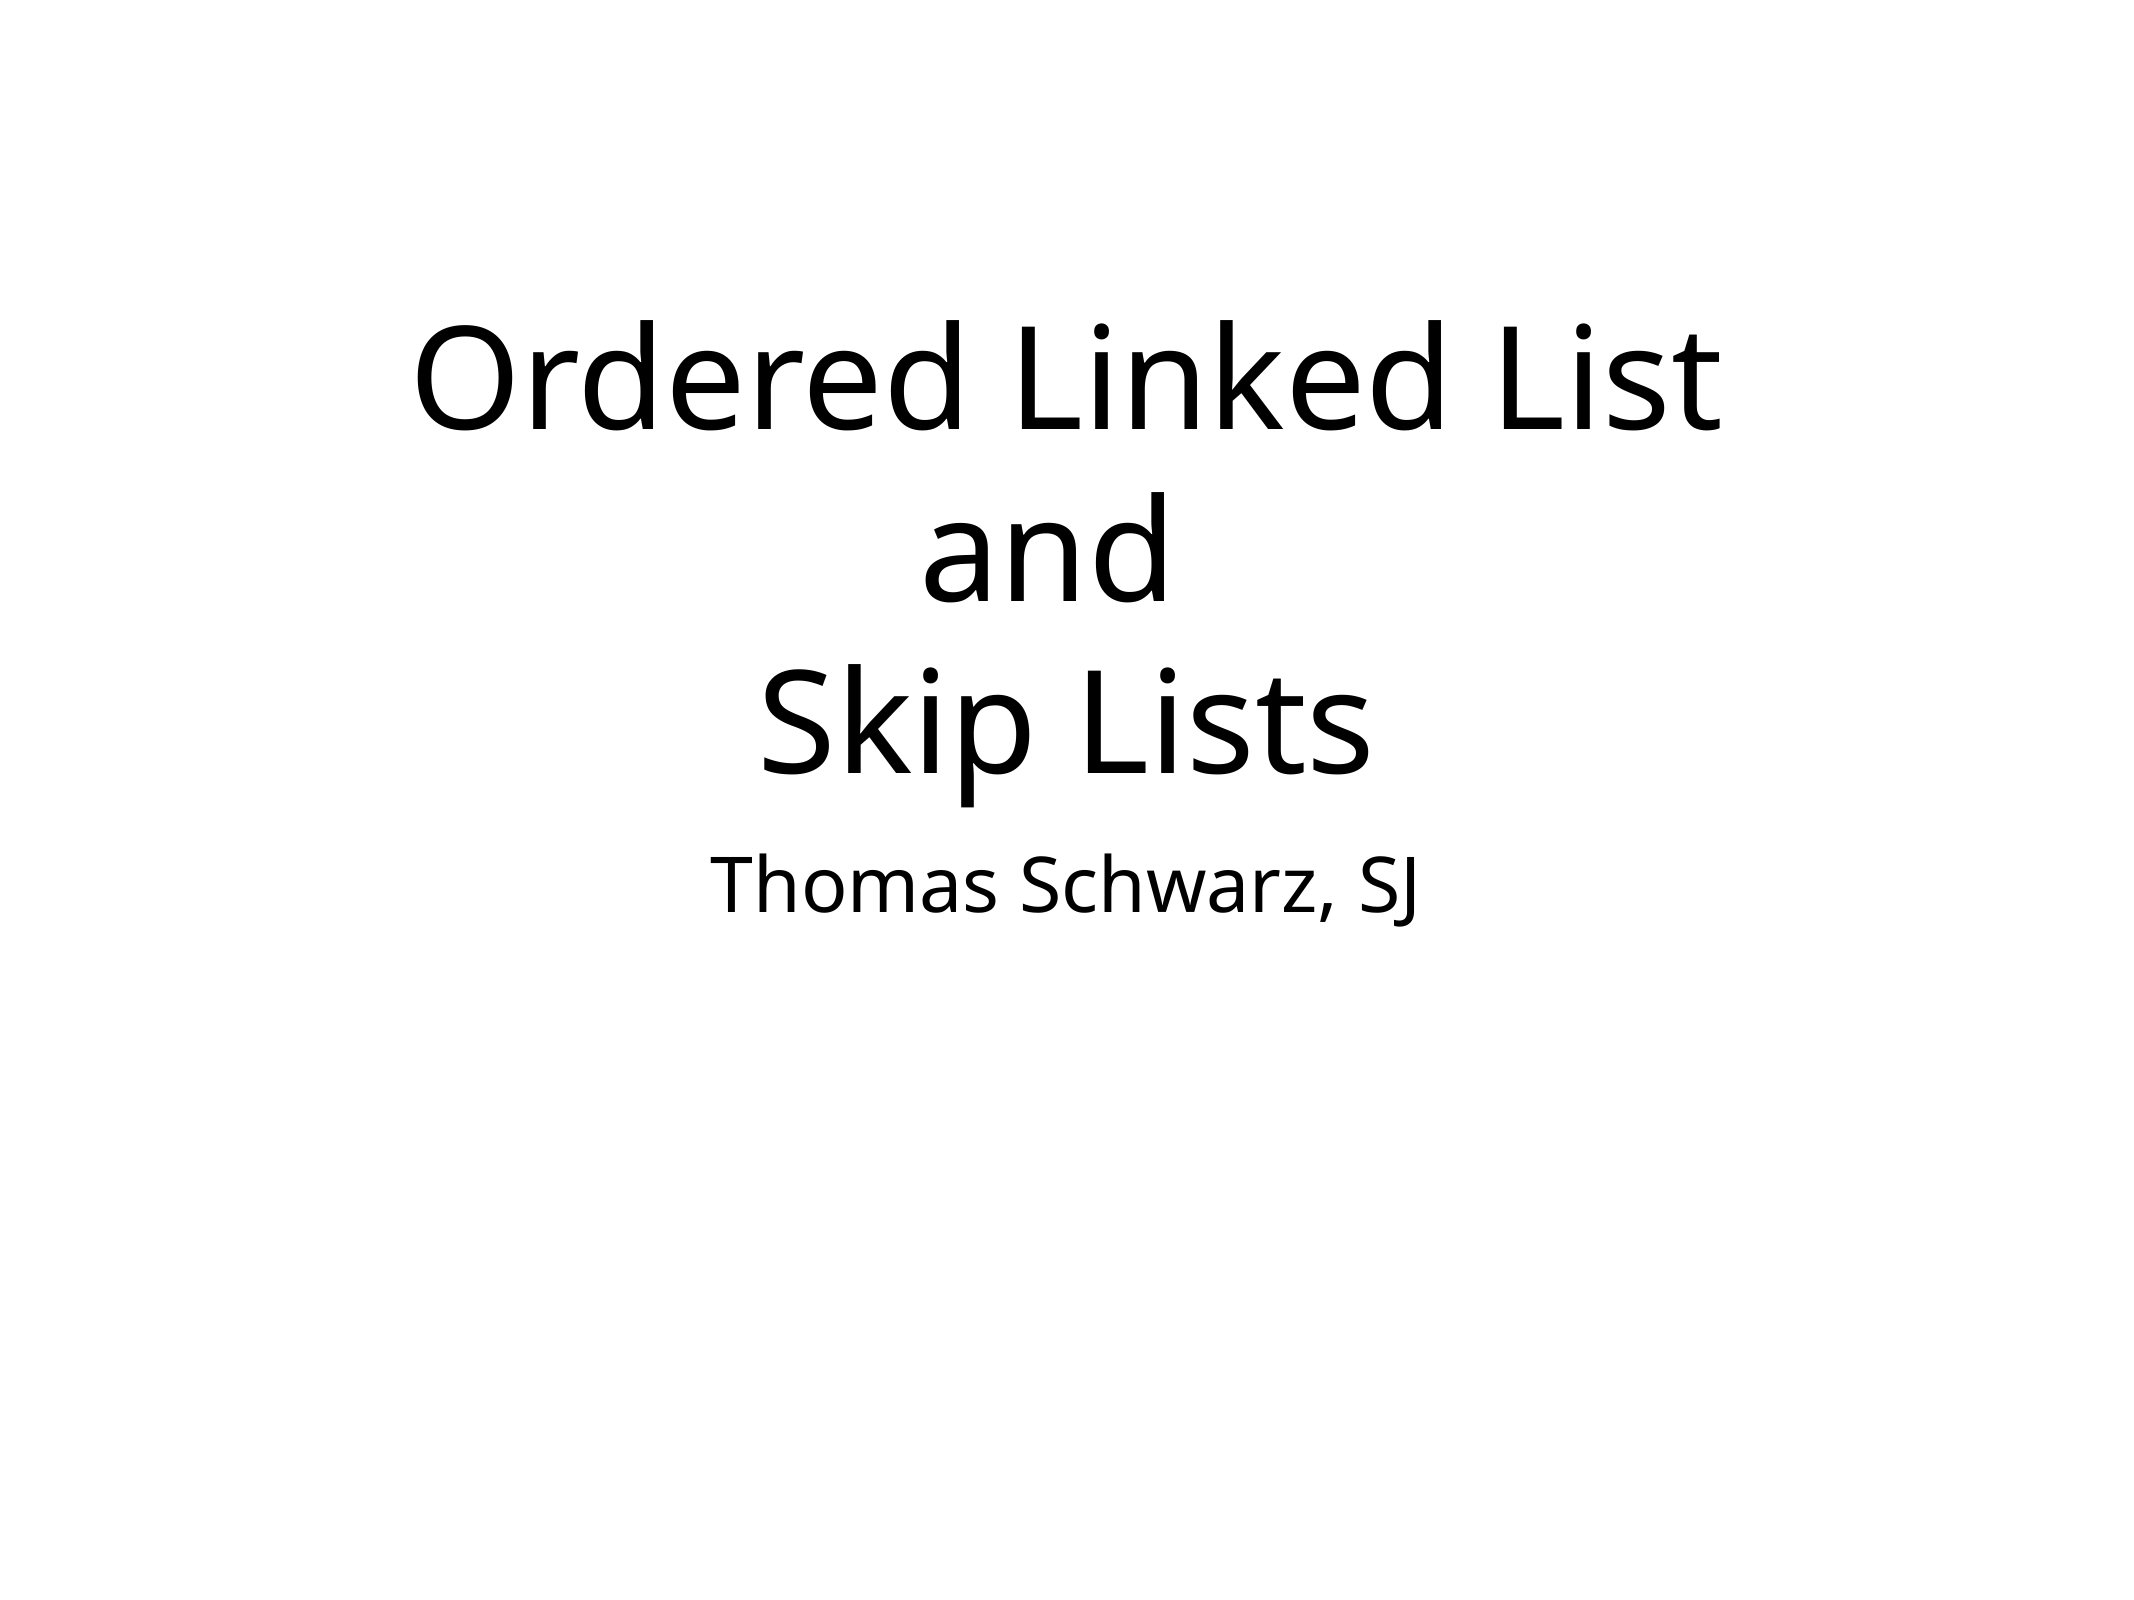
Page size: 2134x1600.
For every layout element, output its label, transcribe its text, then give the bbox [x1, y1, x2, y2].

title Ordered Linked List and Skip Lists [207, 268, 1926, 811]
subtitle Thomas Schwarz, SJ [207, 826, 1926, 1013]
